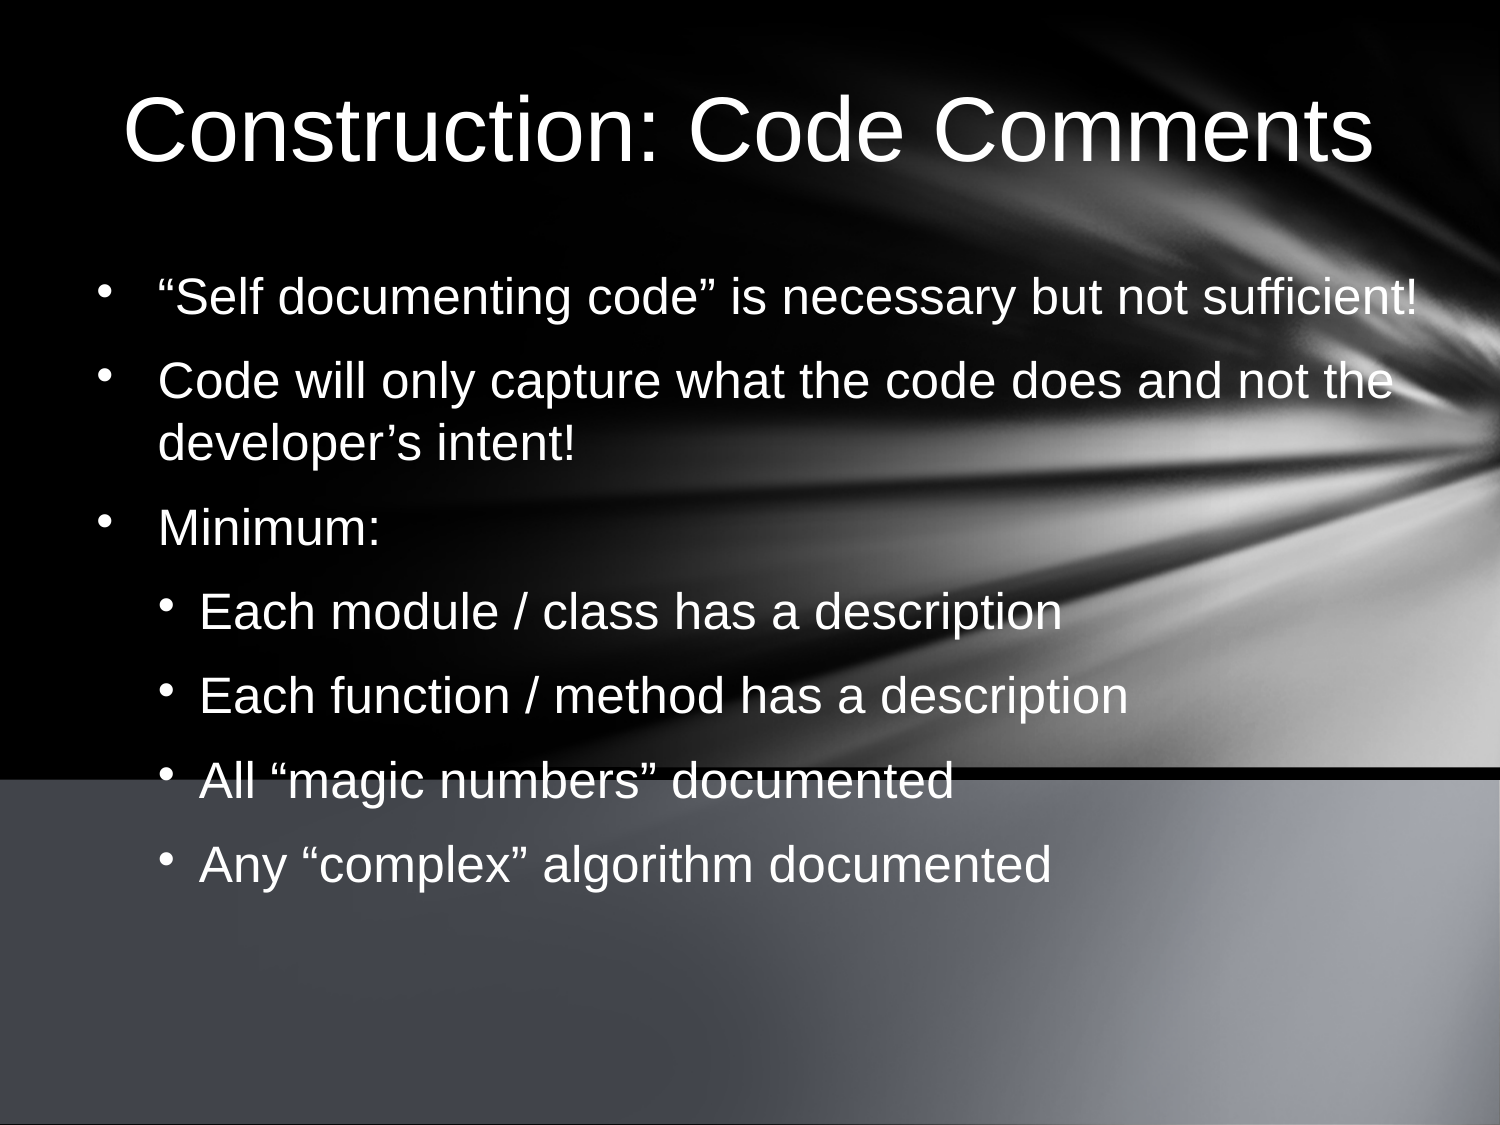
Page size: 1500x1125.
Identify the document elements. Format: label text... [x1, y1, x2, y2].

picture [0, 0, 1500, 767]
text_box “Self documenting code” is necessary but not sufficient! Code will only capture what the code does and not the developer’s intent! Minimum: Each module / class has a description Each function / method has a description All “magic numbers” documented Any “complex” algorithm documented [75, 263, 1425, 915]
text_box Construction: Code Comments [119, 69, 1380, 180]
